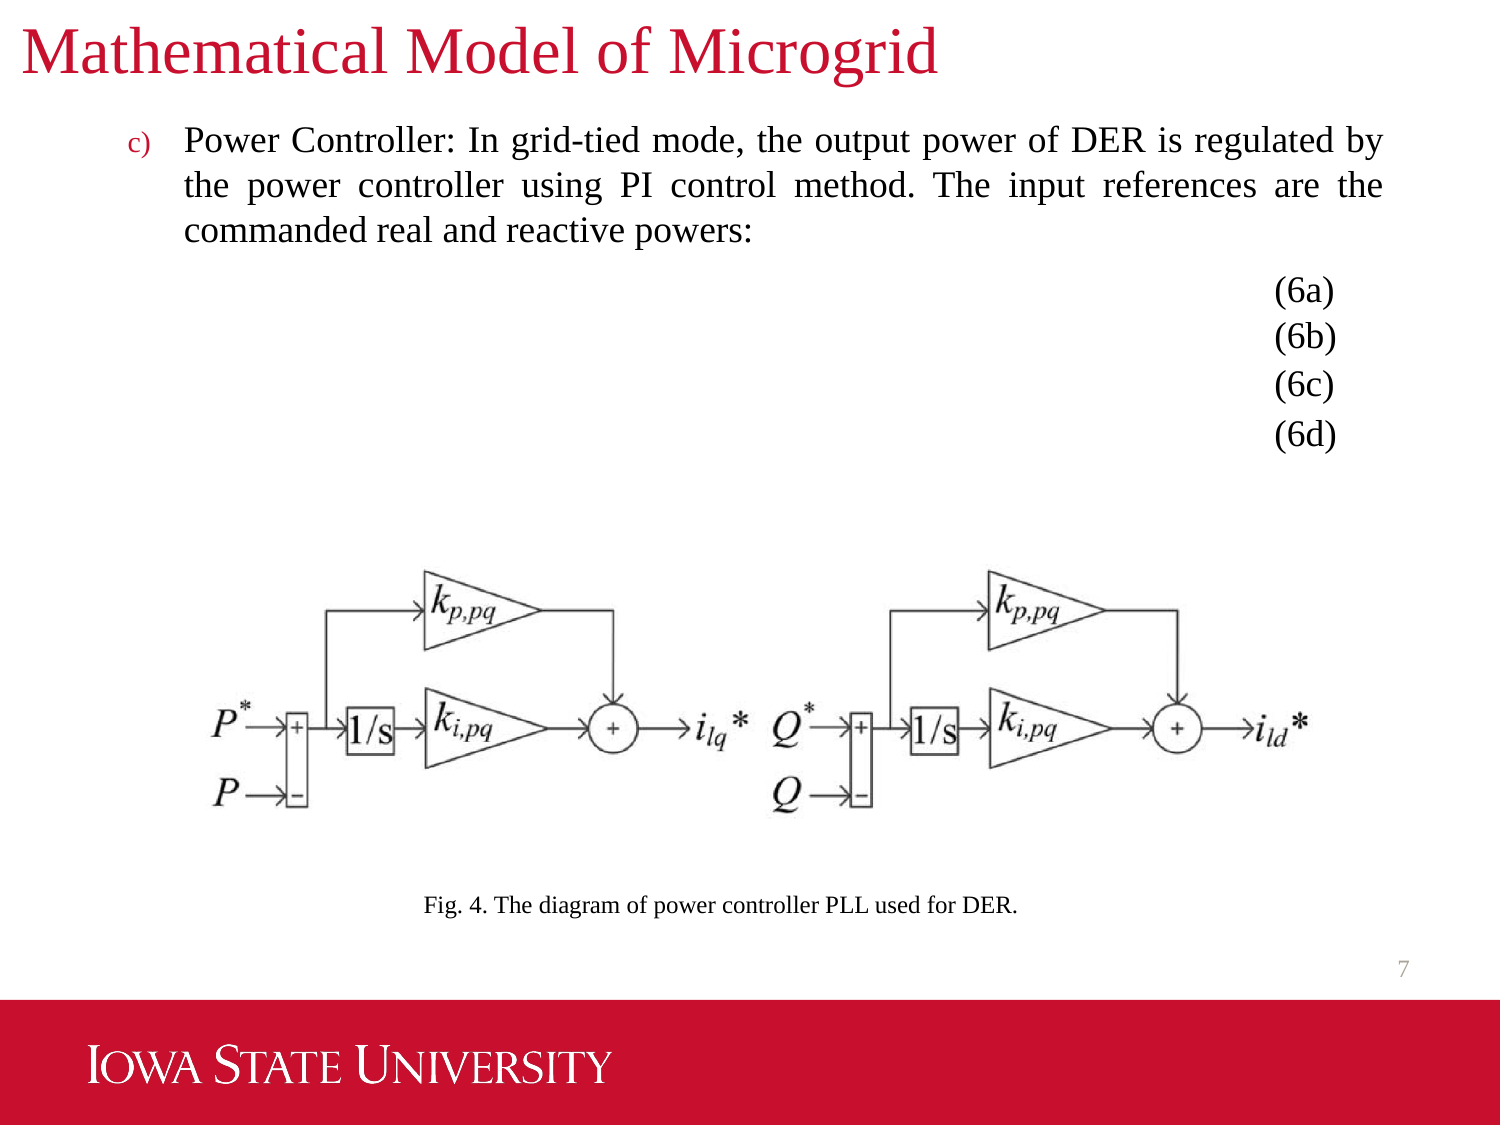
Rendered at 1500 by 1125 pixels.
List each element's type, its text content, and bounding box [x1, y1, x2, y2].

text_box (6b) [1259, 303, 1400, 351]
text_box (6a) [1259, 257, 1400, 303]
slide_number 7 [1074, 937, 1425, 998]
picture [87, 1044, 613, 1088]
text_box Mathematical Model of Microgrid [0, 0, 963, 94]
text_box (6c) [1259, 351, 1400, 401]
text_box Fig. 4. The diagram of power controller PLL used for DER. [408, 881, 1104, 926]
picture [199, 555, 1313, 824]
text_box (6d) [1259, 401, 1400, 462]
